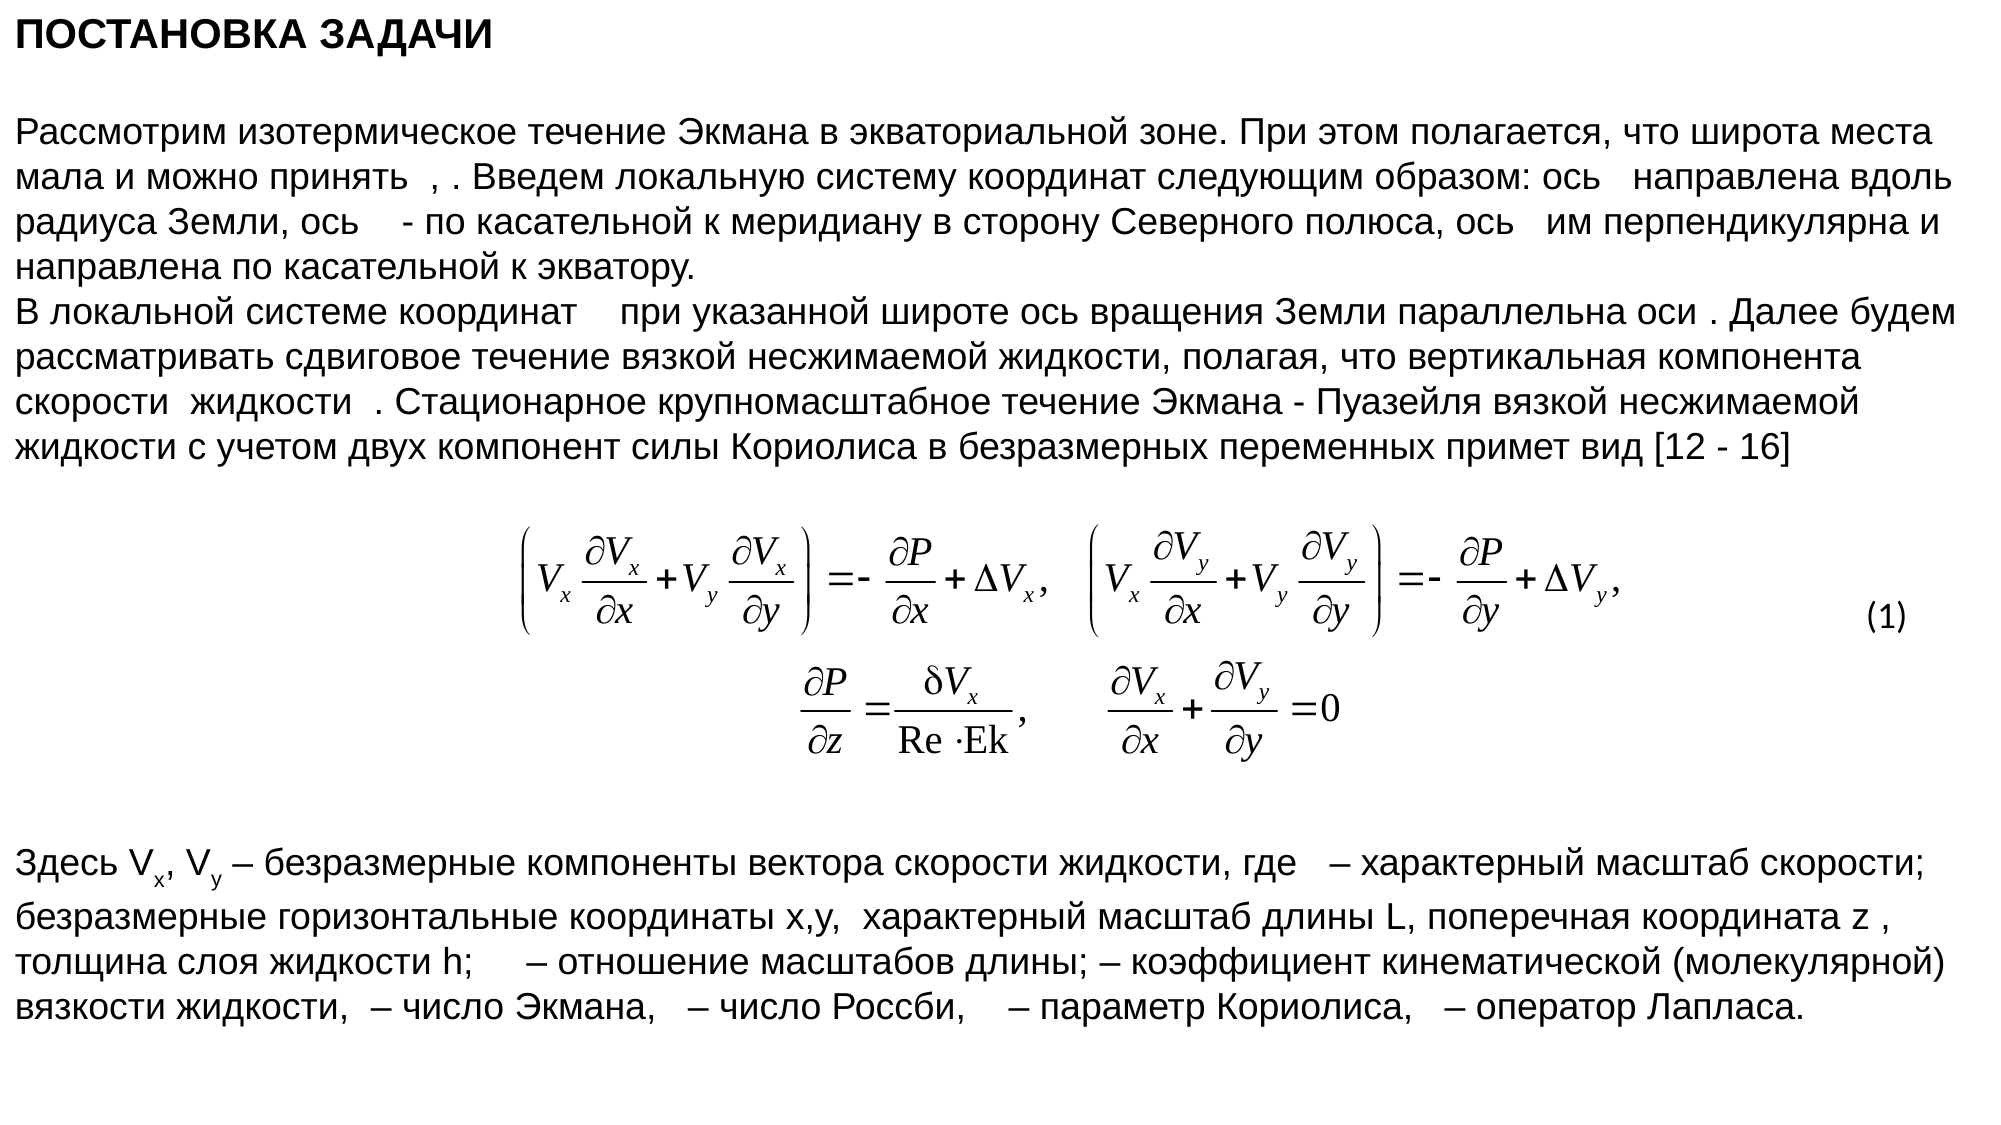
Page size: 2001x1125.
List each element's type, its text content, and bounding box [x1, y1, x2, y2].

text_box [511, 515, 1629, 773]
text_box (1) [1851, 583, 1925, 643]
